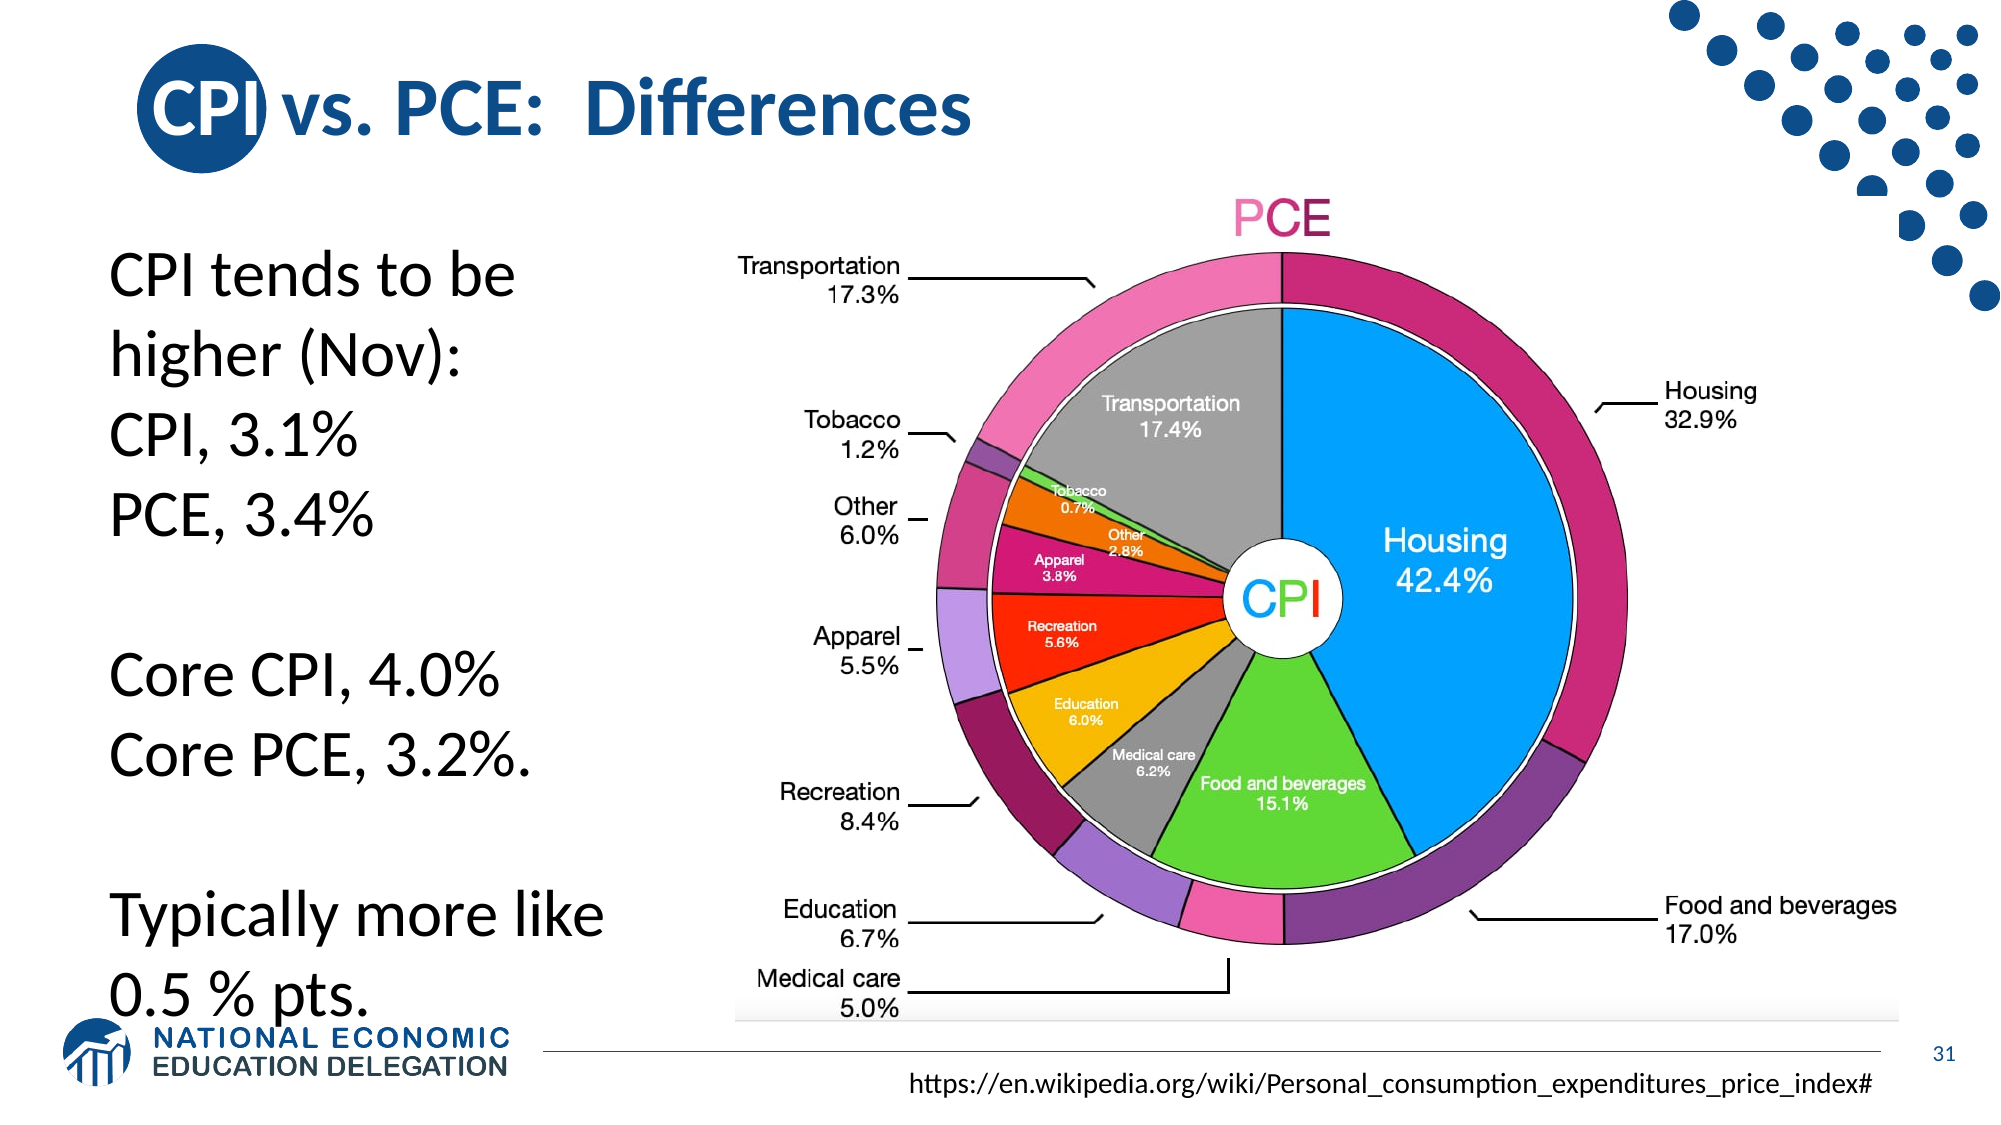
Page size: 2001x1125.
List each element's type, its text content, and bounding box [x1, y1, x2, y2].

picture [55, 1013, 520, 1091]
title CPI vs. PCE: Differences [137, 0, 1863, 218]
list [735, 196, 1899, 1022]
text_box CPI tends to be higher (Nov): CPI, 3.1% PCE, 3.4% Core CPI, 4.0% Core PCE, 3.2%. Typically more like 0.5 % pts. [94, 222, 673, 1037]
text_box https://en.wikipedia.org/wiki/Personal_consumption_expenditures_price_index# [894, 1056, 1972, 1107]
slide_number 31 [1521, 1022, 1972, 1056]
